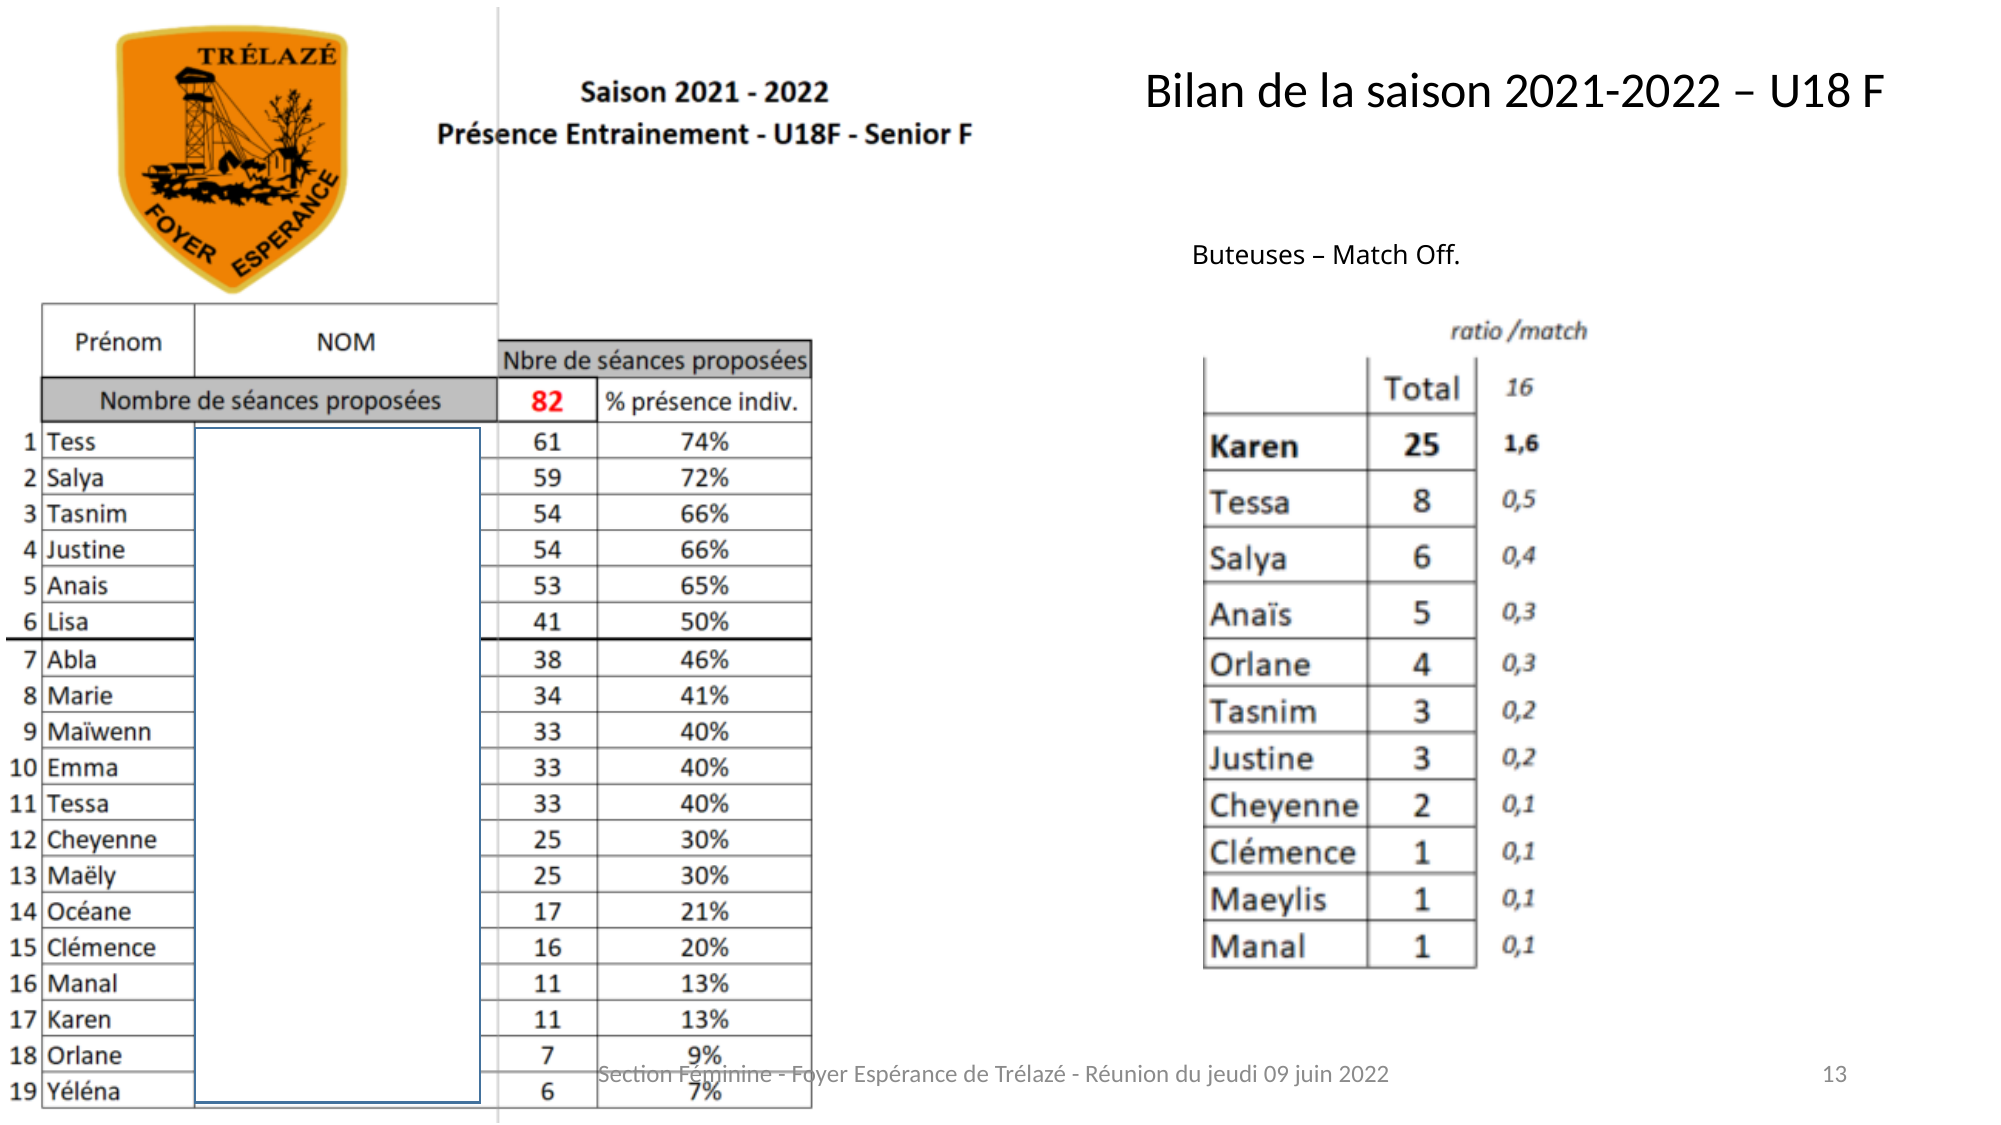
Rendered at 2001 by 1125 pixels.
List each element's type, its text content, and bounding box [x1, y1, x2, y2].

picture [1203, 306, 1608, 981]
text_box Bilan de la saison 2021-2022 – U18 F [1048, 56, 1983, 222]
title Buteuses – Match Off. [1176, 210, 1608, 278]
footer Section Féminine - Foyer Espérance de Trélazé - Réunion du jeudi 09 juin 2022 [987, 1042, 1937, 1103]
picture [6, 7, 987, 1123]
